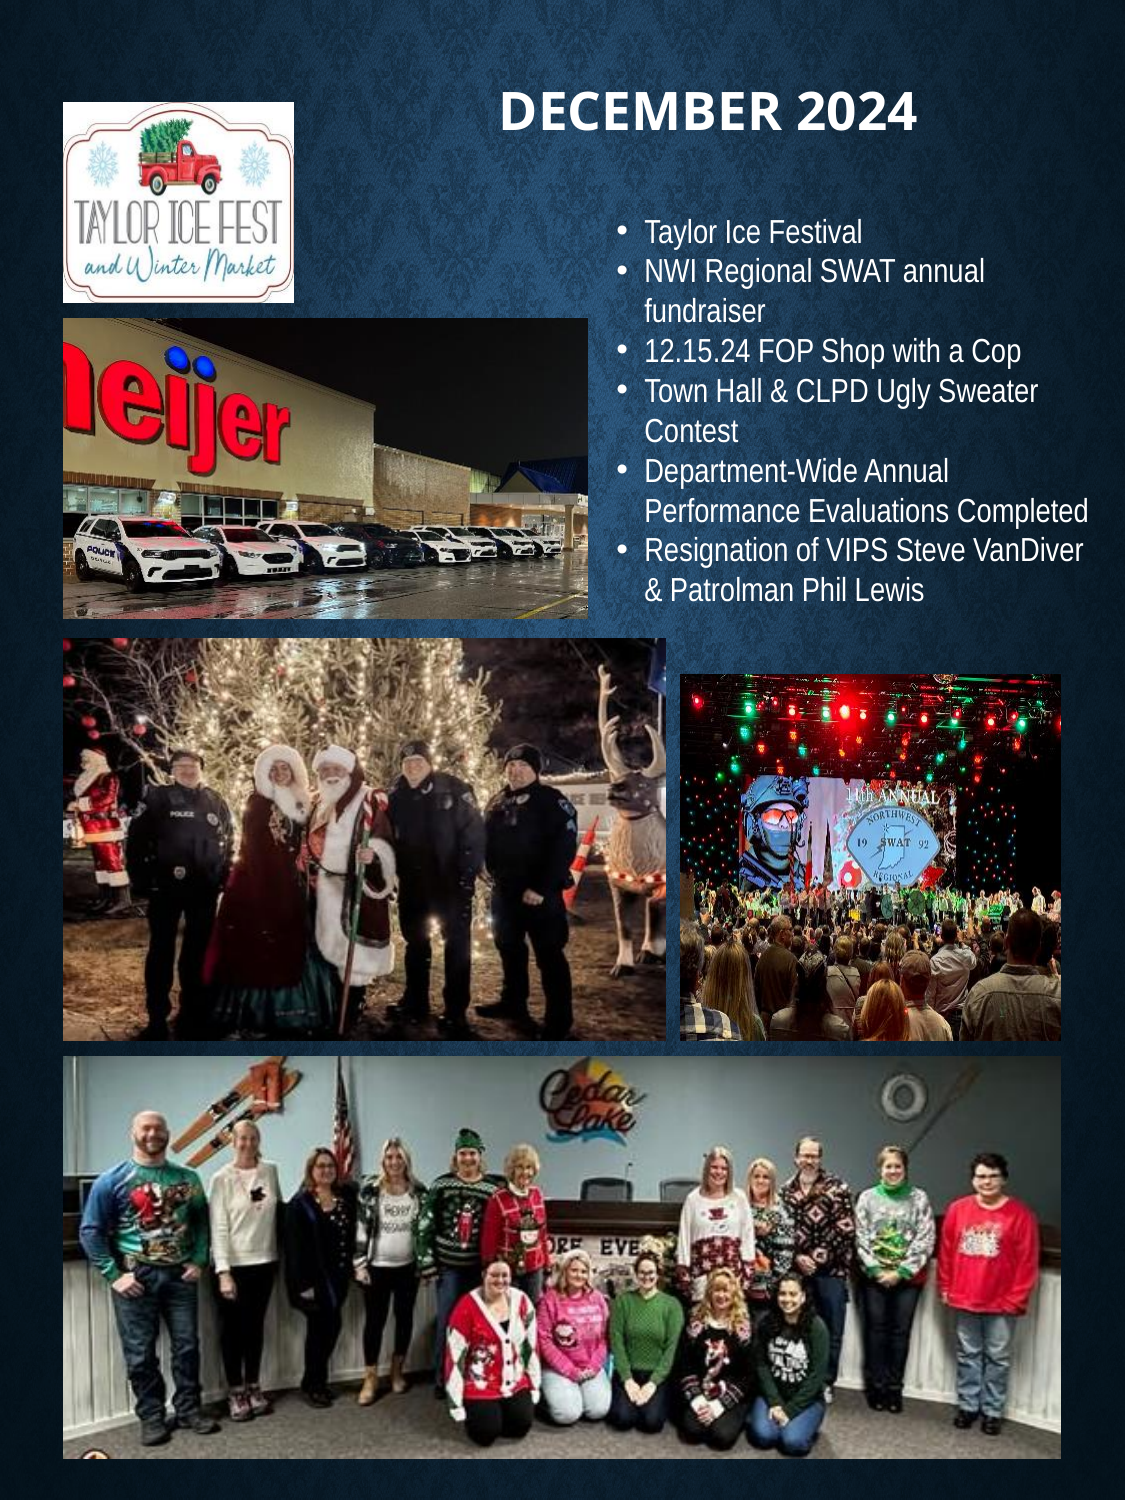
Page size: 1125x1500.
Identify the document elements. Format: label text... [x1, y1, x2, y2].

picture [63, 101, 294, 303]
list Taylor Ice Festival NWI Regional SWAT annual fundraiser 12.15.24 FOP Shop with a Cop Town Hall & CLPD Ugly Sweater Contest Department-Wide Annual Performance Evaluations Completed Resignation of VIPS Steve VanDiver & Patrolman Phil Lewis [601, 202, 1111, 659]
picture [679, 674, 1062, 1041]
picture [63, 1055, 1062, 1459]
title december 2024 [292, 0, 1125, 227]
picture [63, 637, 667, 1041]
picture [63, 317, 589, 619]
